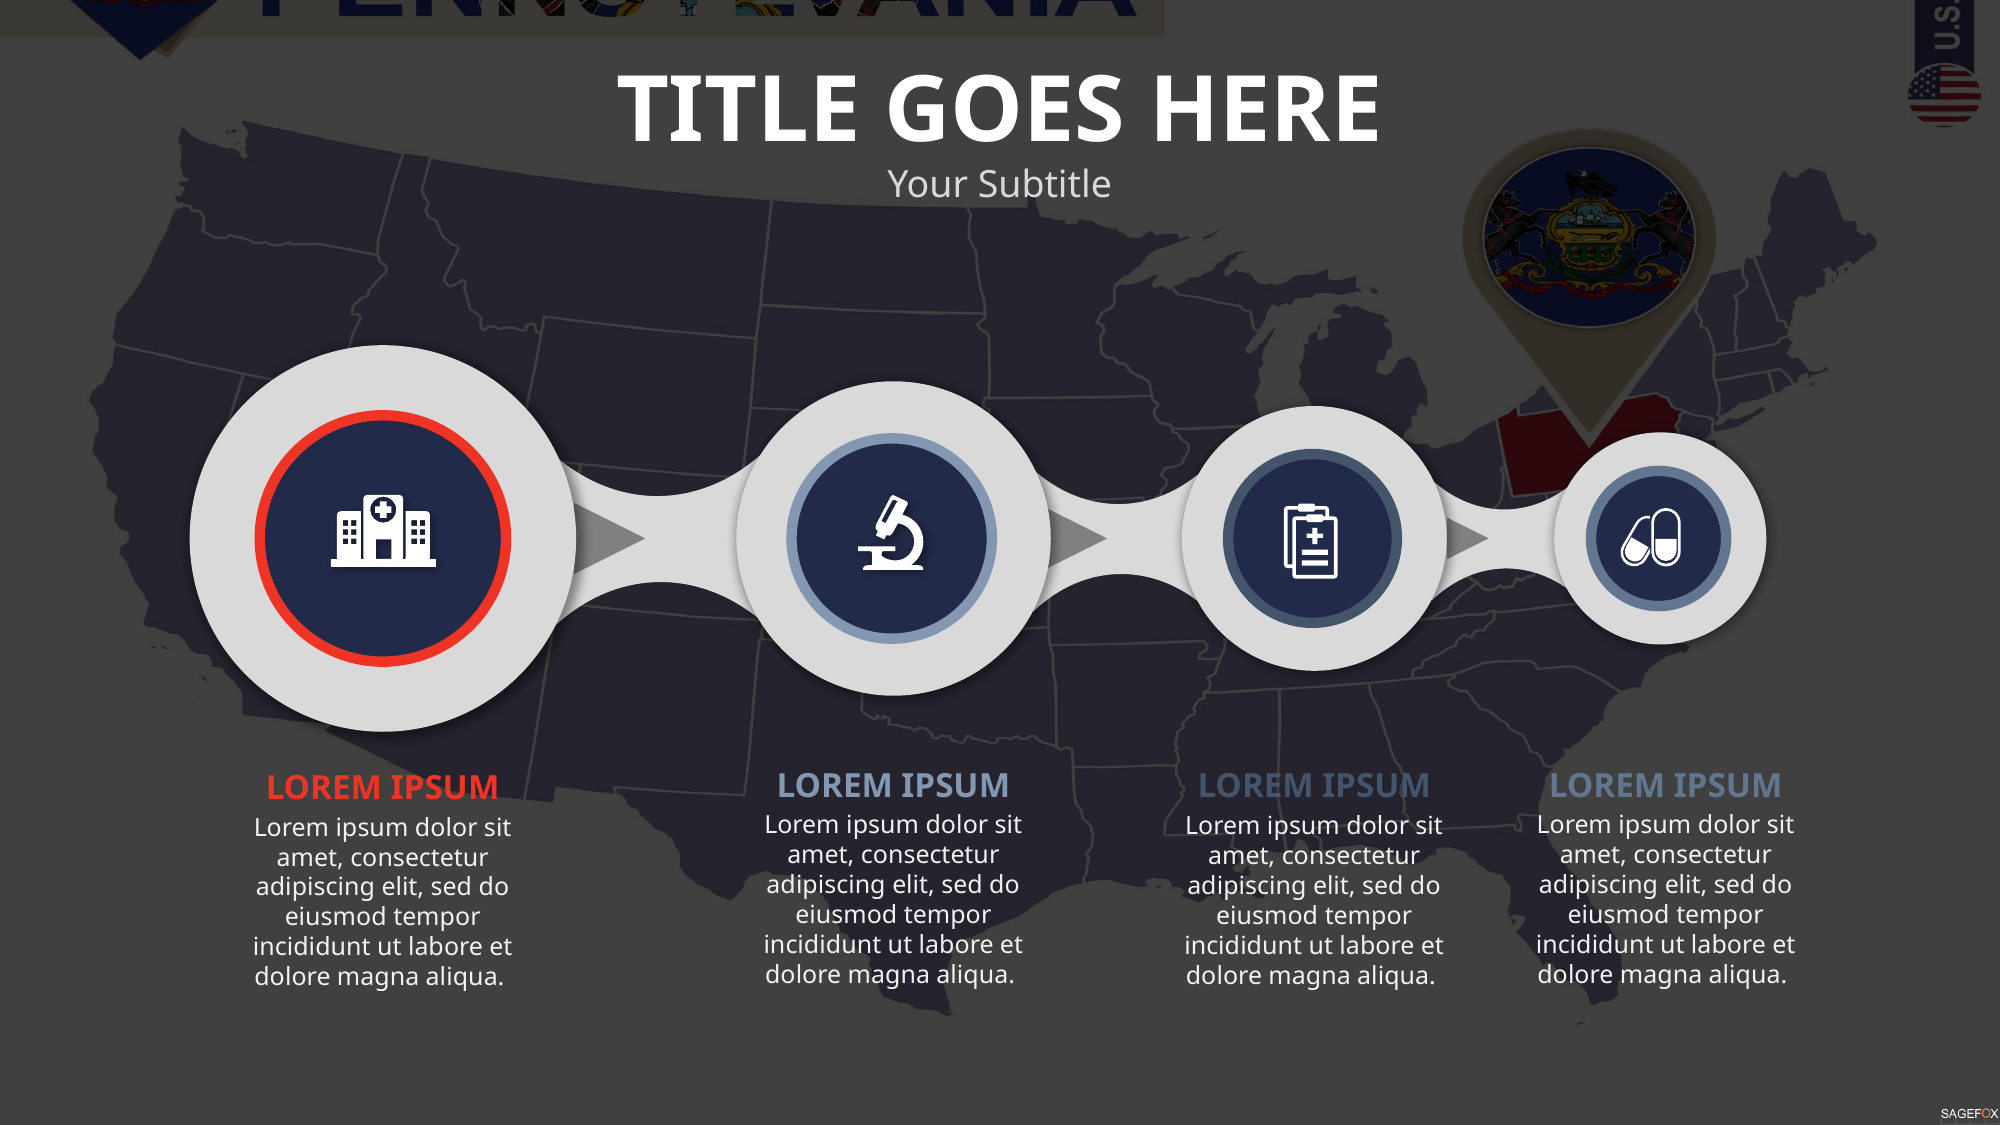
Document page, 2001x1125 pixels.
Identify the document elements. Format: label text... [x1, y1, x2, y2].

text_box LOREM IPSUM Lorem ipsum dolor sit amet, consectetur adipiscing elit, sed do eiusmod tempor incididunt ut labore et dolore magna aliqua. [1493, 756, 1839, 996]
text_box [1283, 503, 1338, 579]
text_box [1618, 508, 1681, 569]
text_box [259, 415, 507, 662]
text_box [1238, 454, 1397, 623]
text_box LOREM IPSUM Lorem ipsum dolor sit amet, consectetur adipiscing elit, sed do eiusmod tempor incididunt ut labore et dolore magna aliqua. [210, 758, 556, 999]
text_box [1605, 470, 1727, 607]
text_box [189, 345, 520, 732]
text_box [1238, 406, 1410, 671]
text_box [858, 495, 924, 570]
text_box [1410, 441, 1605, 636]
text_box [330, 494, 436, 567]
text_box [804, 438, 992, 639]
text_box [804, 381, 1007, 696]
picture [0, 0, 2001, 1125]
text_box [1605, 432, 1767, 645]
text_box LOREM IPSUM Lorem ipsum dolor sit amet, consectetur adipiscing elit, sed do eiusmod tempor incididunt ut labore et dolore magna aliqua. [1141, 757, 1487, 997]
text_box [1007, 423, 1238, 654]
text_box LOREM IPSUM Lorem ipsum dolor sit amet, consectetur adipiscing elit, sed do eiusmod tempor incididunt ut labore et dolore magna aliqua. [720, 756, 1066, 996]
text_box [520, 396, 804, 680]
text_box TITLE GOES HERE Your Subtitle [548, 42, 1452, 322]
